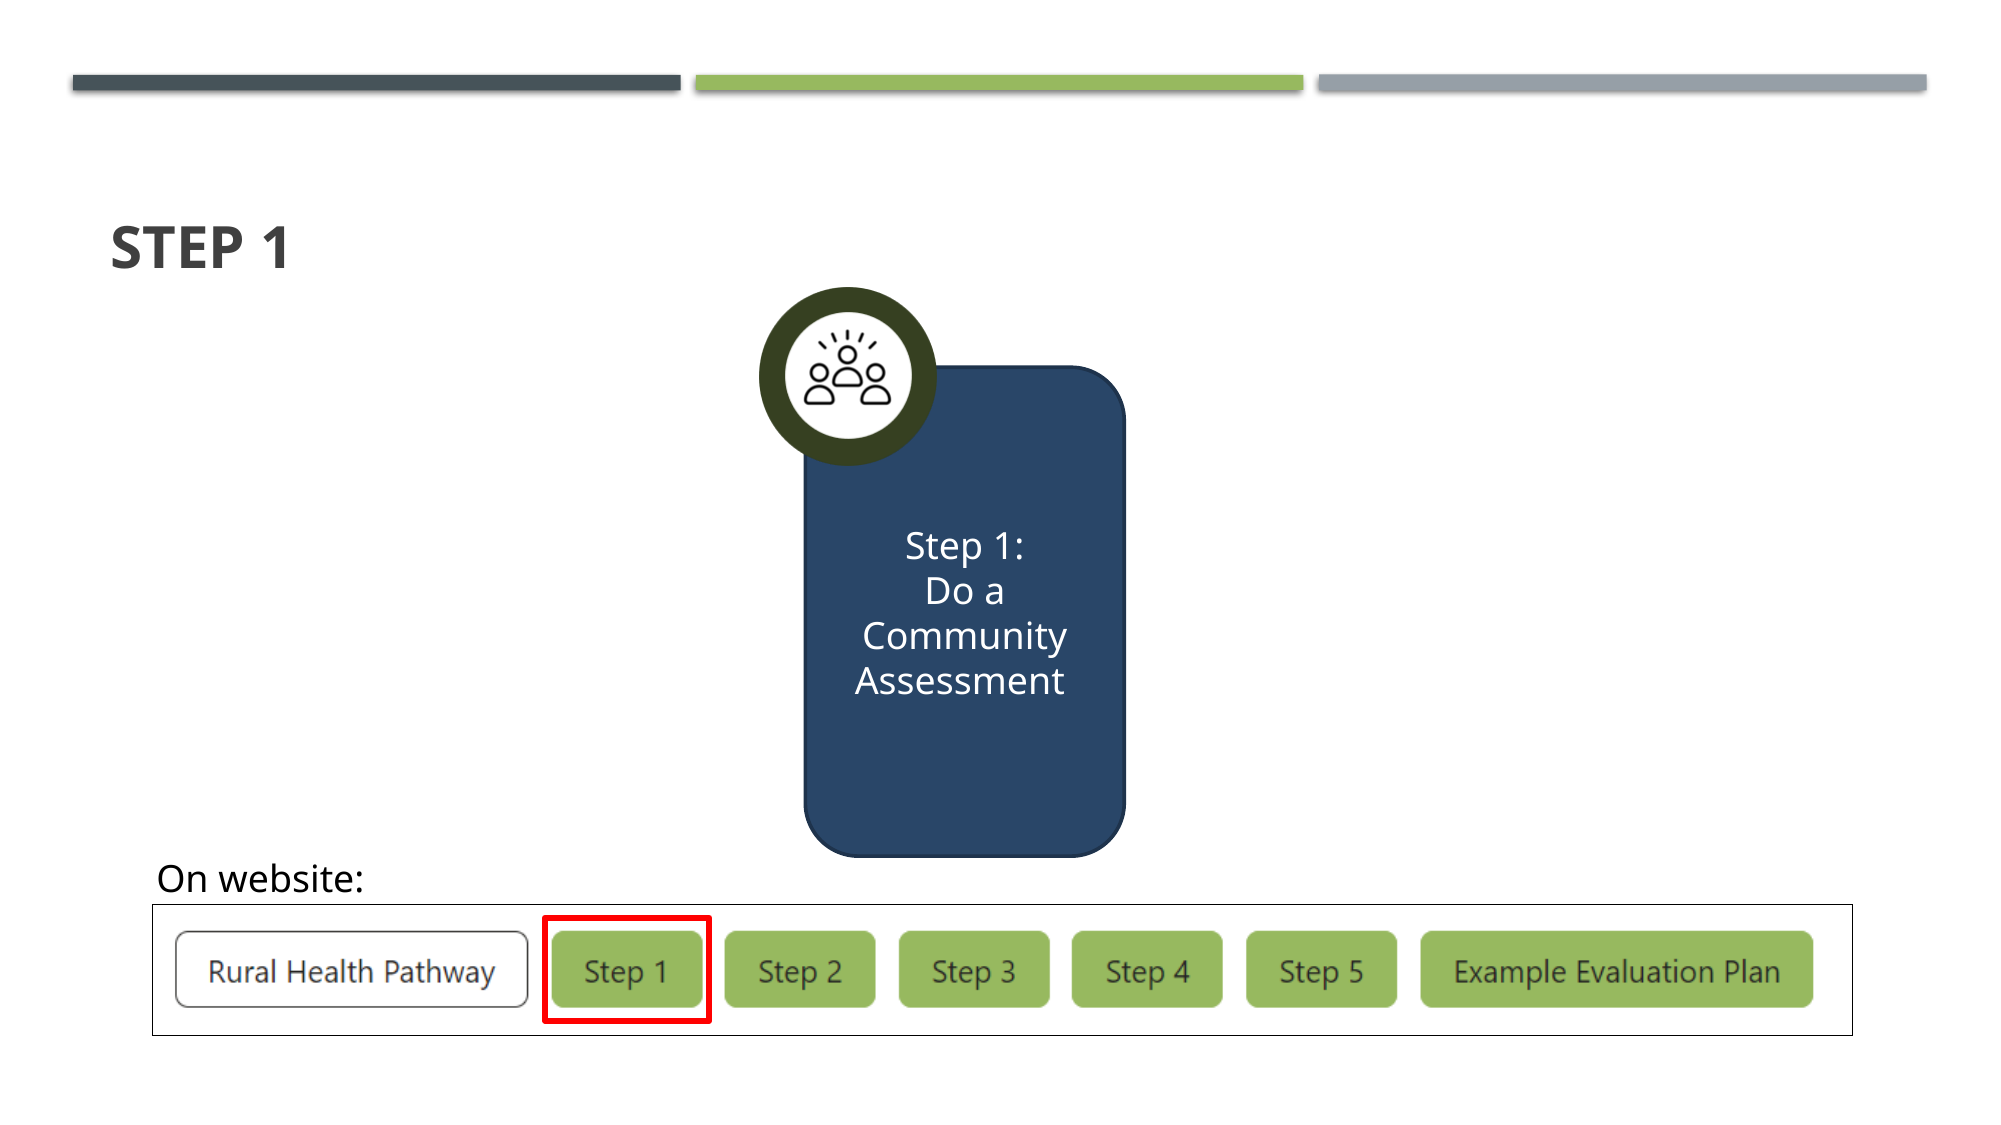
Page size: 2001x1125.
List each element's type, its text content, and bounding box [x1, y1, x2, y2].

picture [152, 903, 1853, 1037]
text_box Step 1: Do a Community Assessment [803, 365, 1127, 858]
title Step 1 [95, 92, 1905, 288]
picture [759, 286, 938, 466]
text_box On website: [141, 847, 390, 907]
